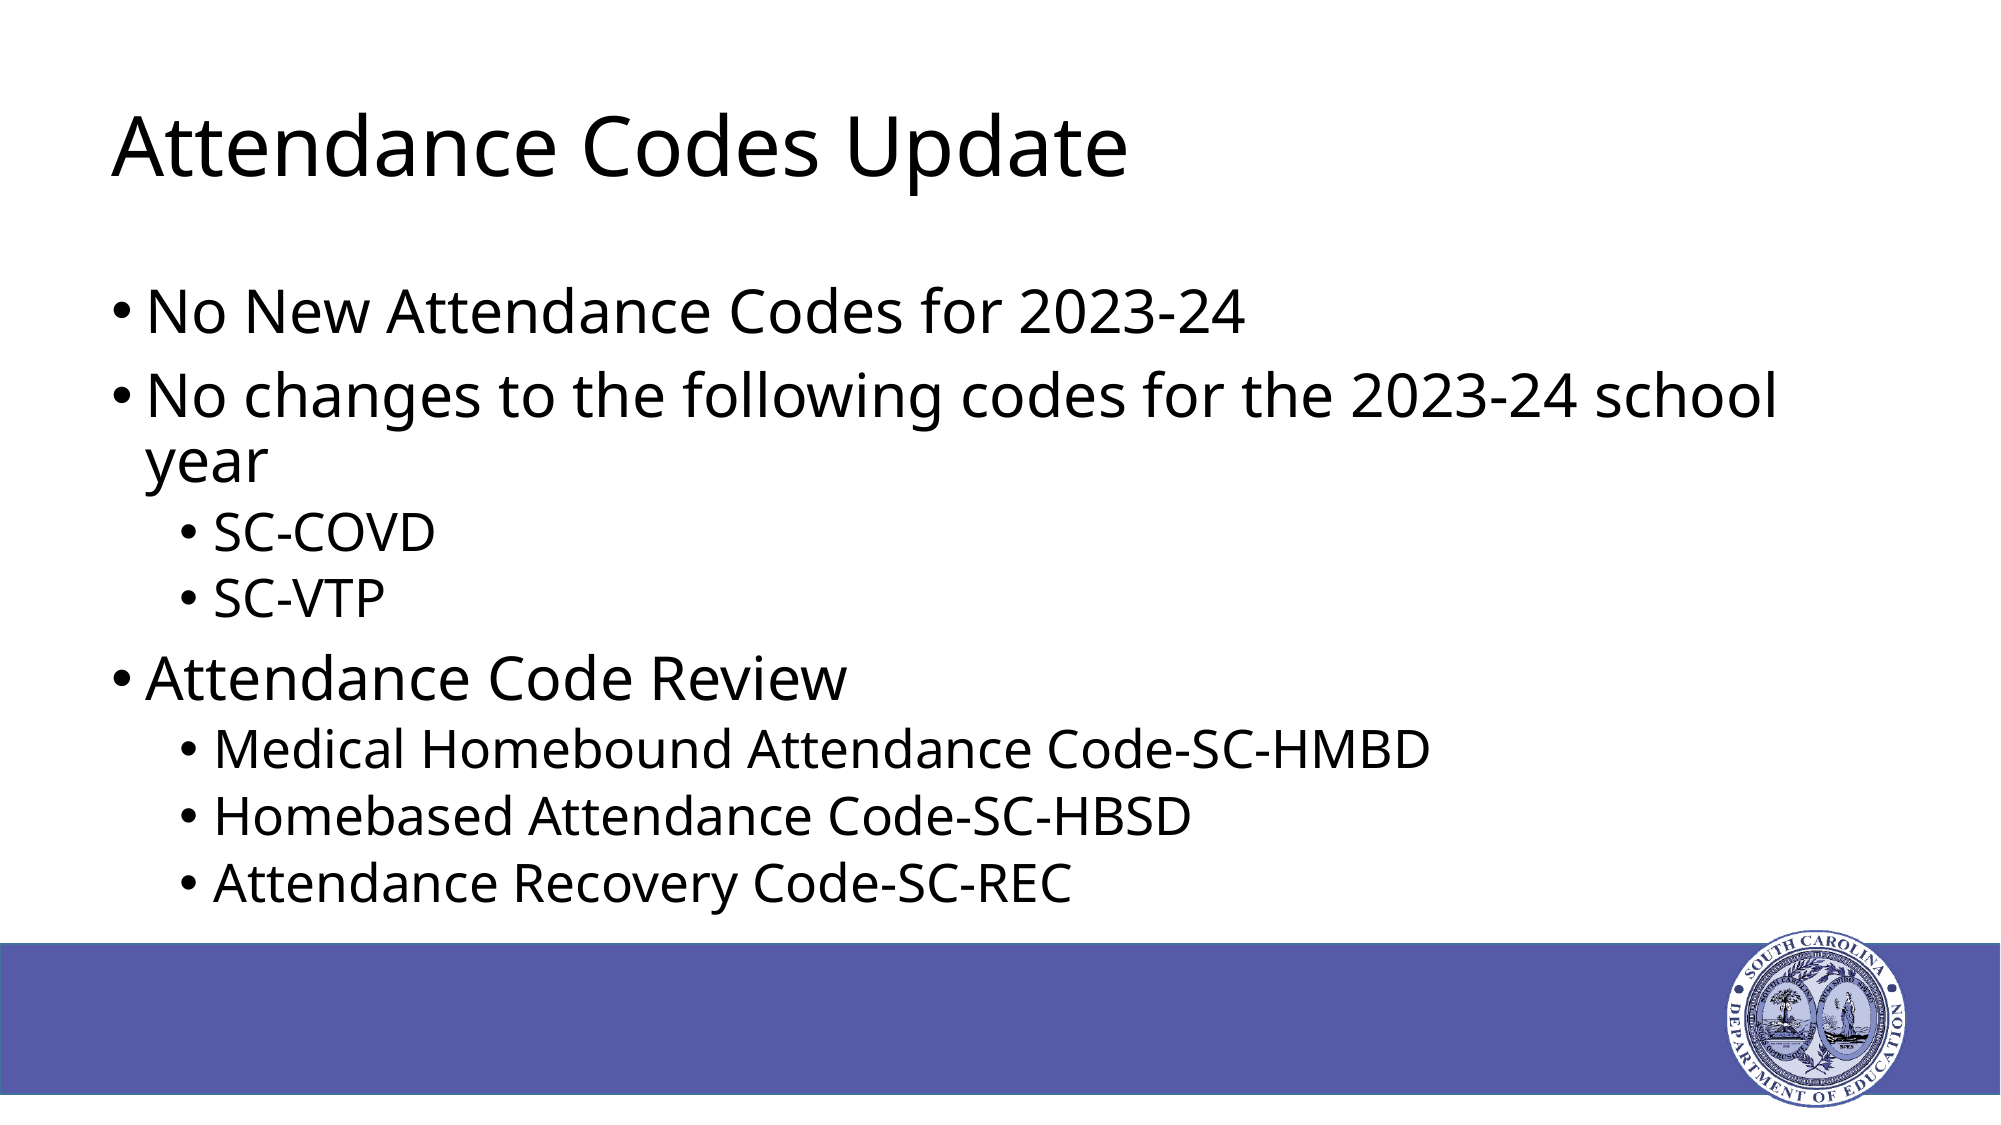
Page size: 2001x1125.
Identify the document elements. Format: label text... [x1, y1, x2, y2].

picture [1723, 928, 1907, 1109]
title Attendance Codes Update [96, 59, 1897, 240]
list No New Attendance Codes for 2023-24 No changes to the following codes for the 2023-24 school year SC-COVD SC-VTP Attendance Code Review Medical Homebound Attendance Code-SC-HMBD Homebased Attendance Code-SC-HBSD Attendance Recovery Code-SC-REC [96, 273, 1897, 926]
